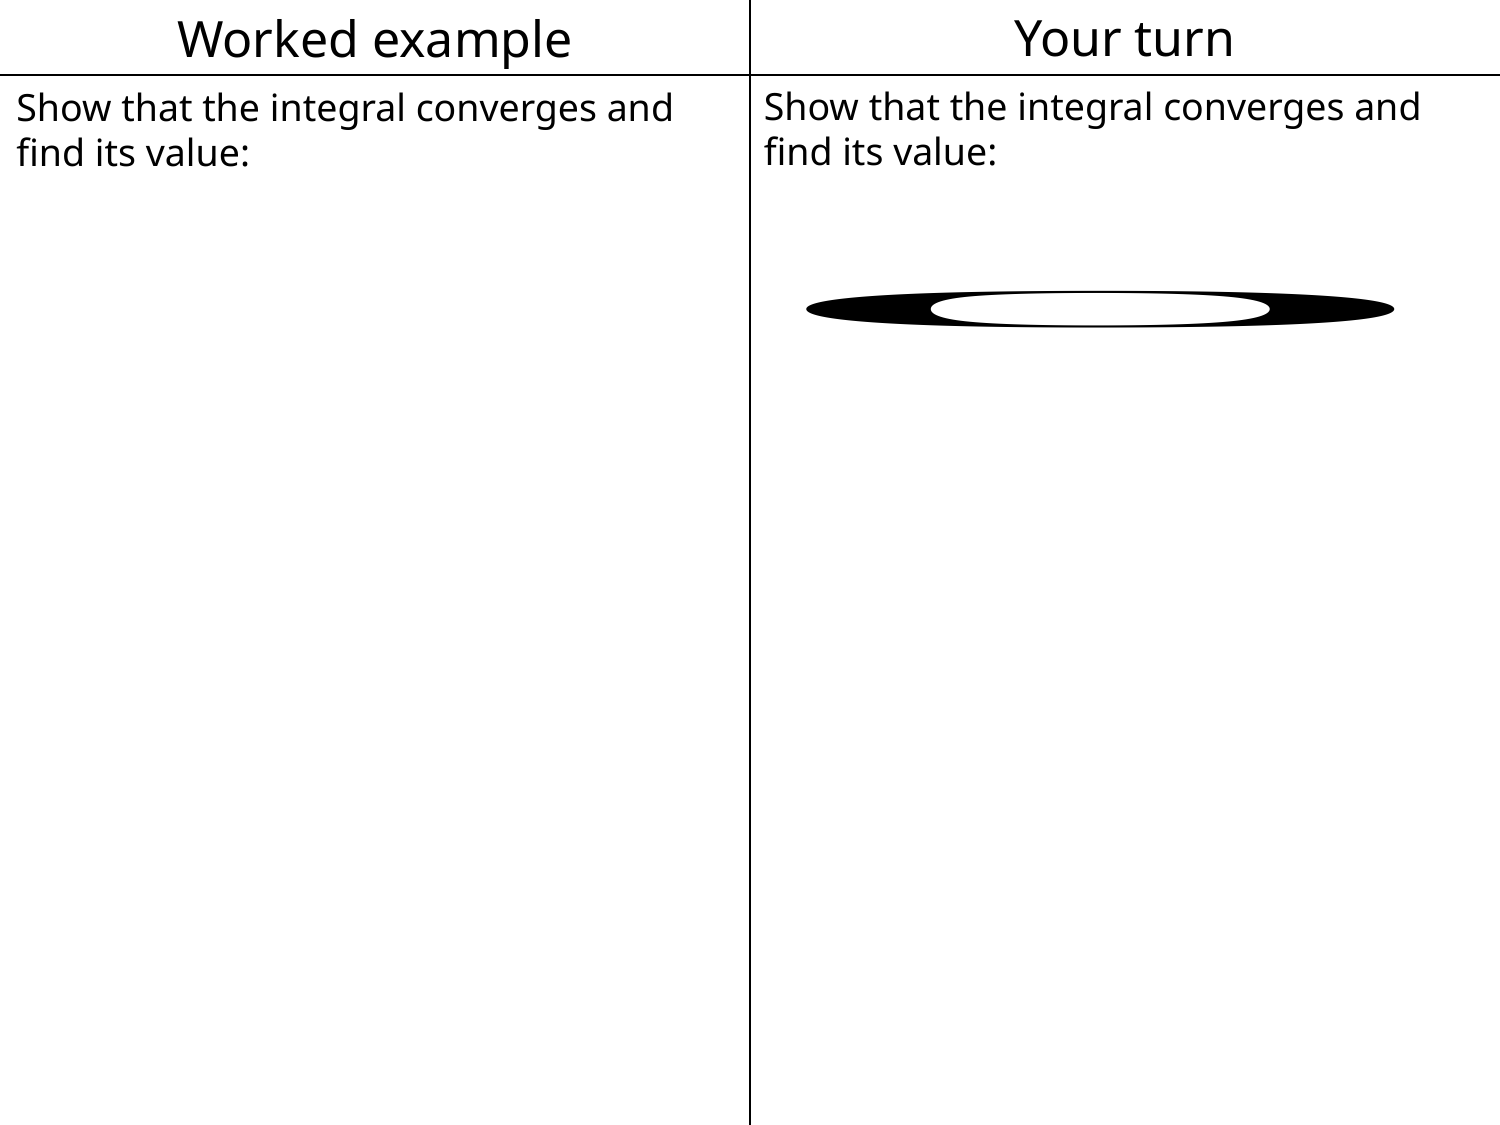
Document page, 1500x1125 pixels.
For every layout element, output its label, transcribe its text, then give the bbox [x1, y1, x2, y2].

text_box Your turn [751, 0, 1500, 74]
text_box Worked example [0, 0, 749, 74]
